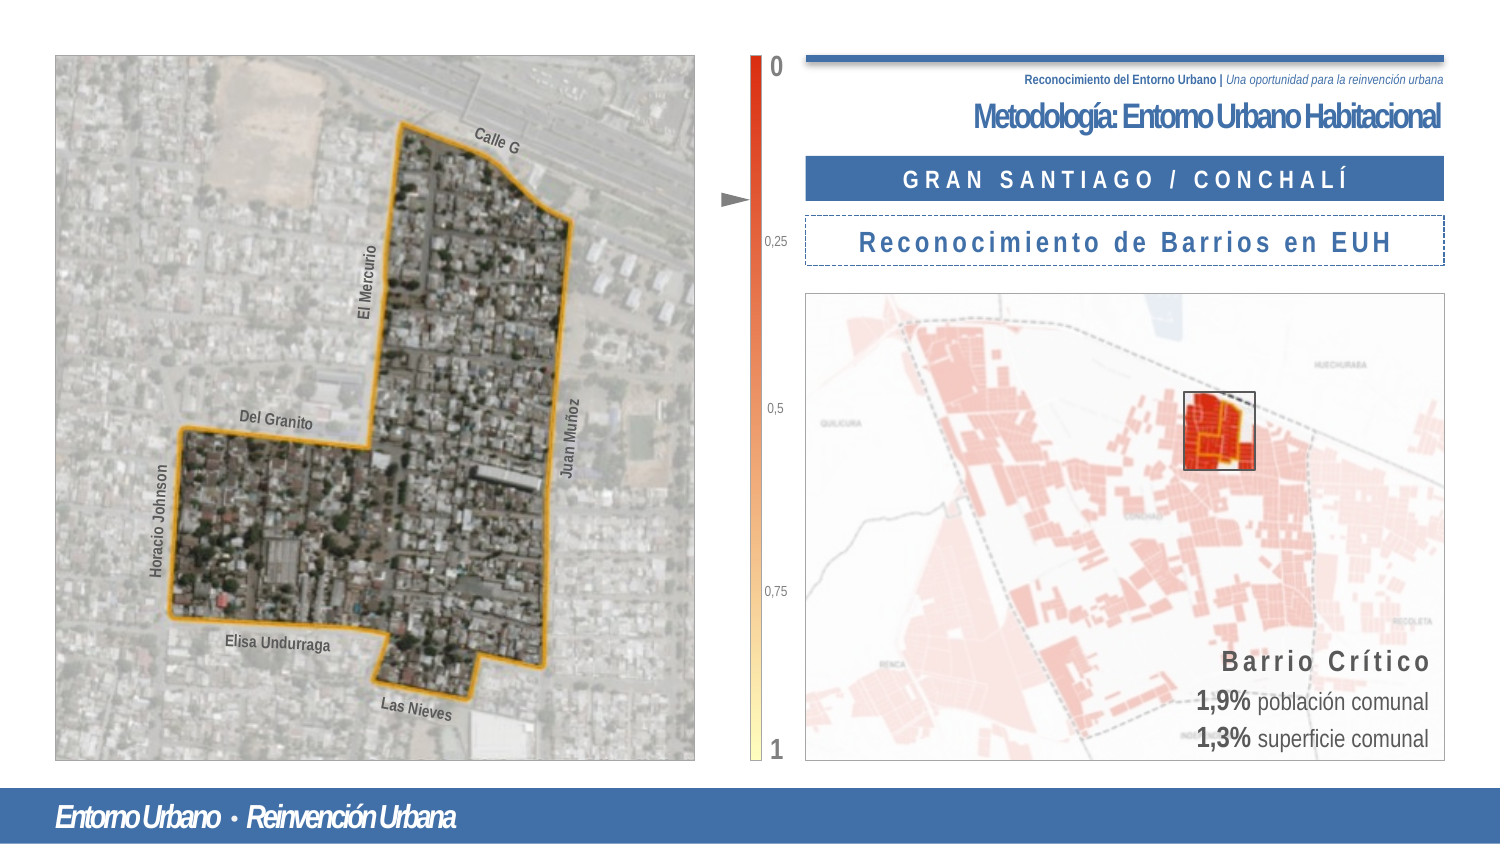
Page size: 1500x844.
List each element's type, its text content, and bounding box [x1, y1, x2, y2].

text_box Metodología: Entorno Urbano Habitacional [805, 95, 1458, 144]
text_box 0,75 [732, 574, 800, 608]
picture [55, 55, 695, 761]
text_box Reconocimiento del Entorno Urbano | Una oportunidad para la reinvención urbana [805, 63, 1460, 95]
text_box 0,5 [732, 391, 800, 424]
picture [805, 293, 1445, 761]
text_box GRAN SANTIAGO / CONCHALÍ [805, 155, 1444, 201]
text_box [0, 786, 1500, 844]
text_box 1 [733, 723, 820, 774]
text_box 0,25 [732, 224, 805, 257]
text_box [748, 257, 763, 391]
text_box Reconocimiento de Barrios en EUH [805, 215, 1444, 266]
text_box [748, 90, 763, 224]
text_box [719, 190, 753, 209]
text_box Entorno Urbano · Reinvención Urbana [40, 788, 738, 844]
text_box [748, 608, 763, 723]
text_box [748, 424, 763, 574]
text_box 0 [733, 39, 820, 90]
